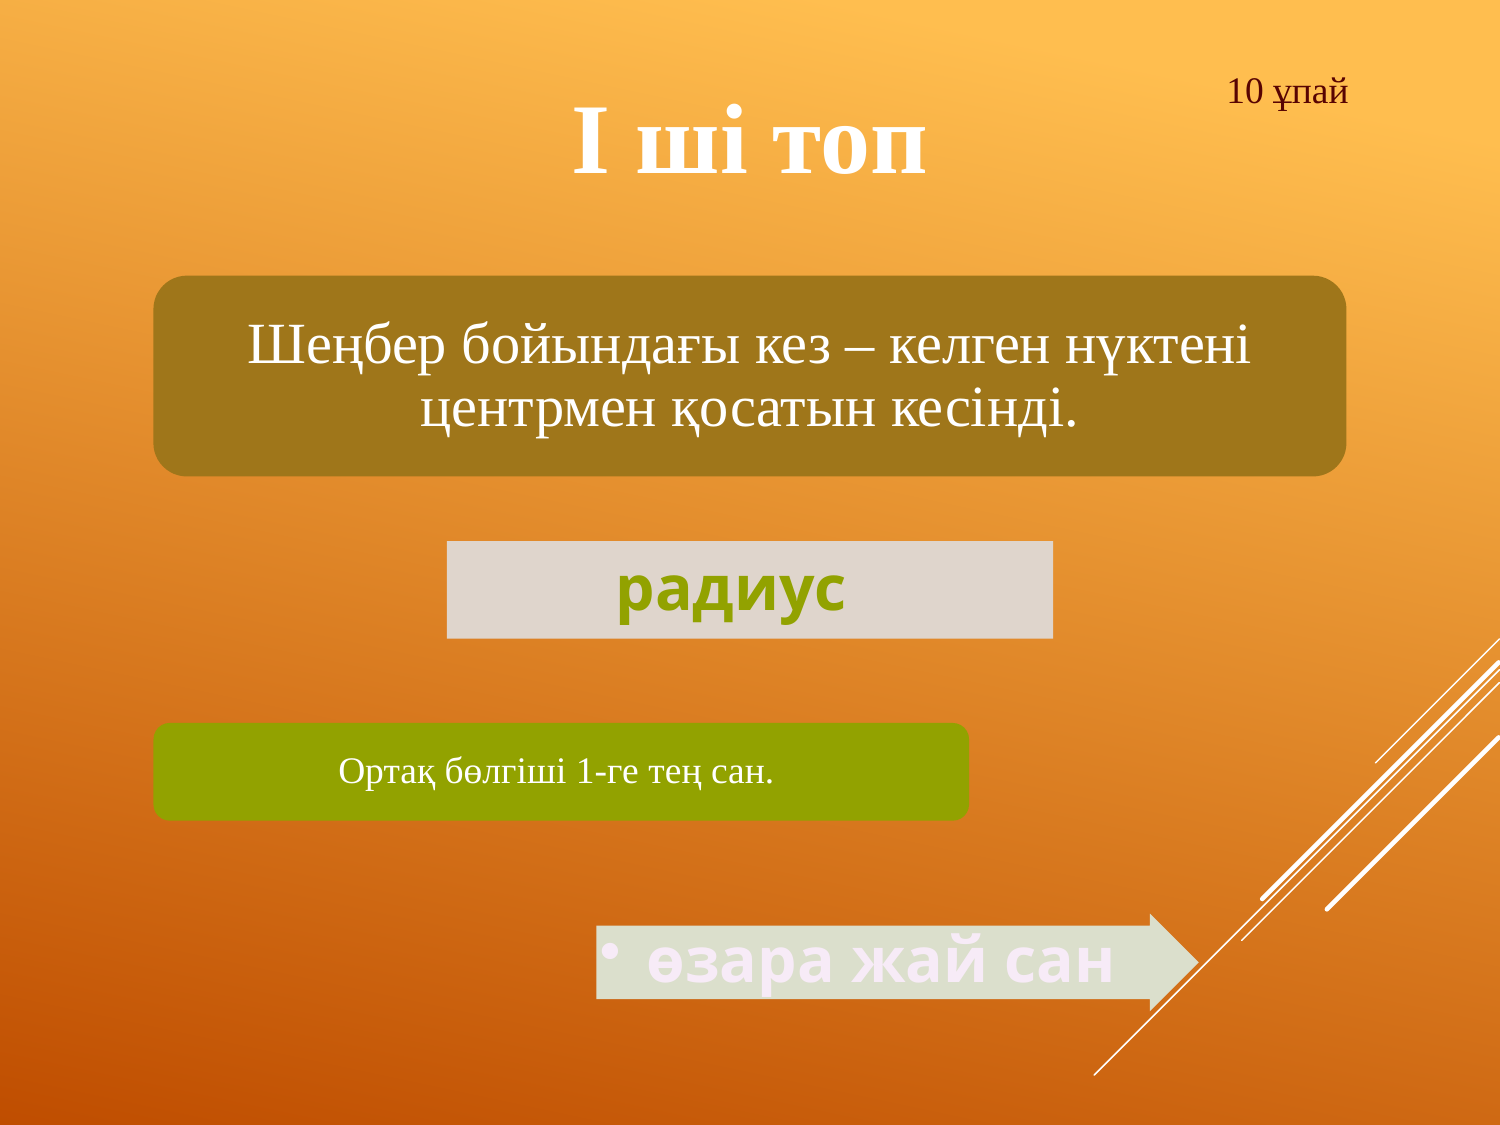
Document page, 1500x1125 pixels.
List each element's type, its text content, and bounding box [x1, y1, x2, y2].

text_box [596, 913, 1199, 1012]
text_box I ші топ [507, 66, 993, 173]
text_box 10 ұпай [1211, 58, 1364, 119]
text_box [153, 722, 970, 821]
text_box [446, 540, 1054, 639]
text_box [153, 275, 1347, 477]
